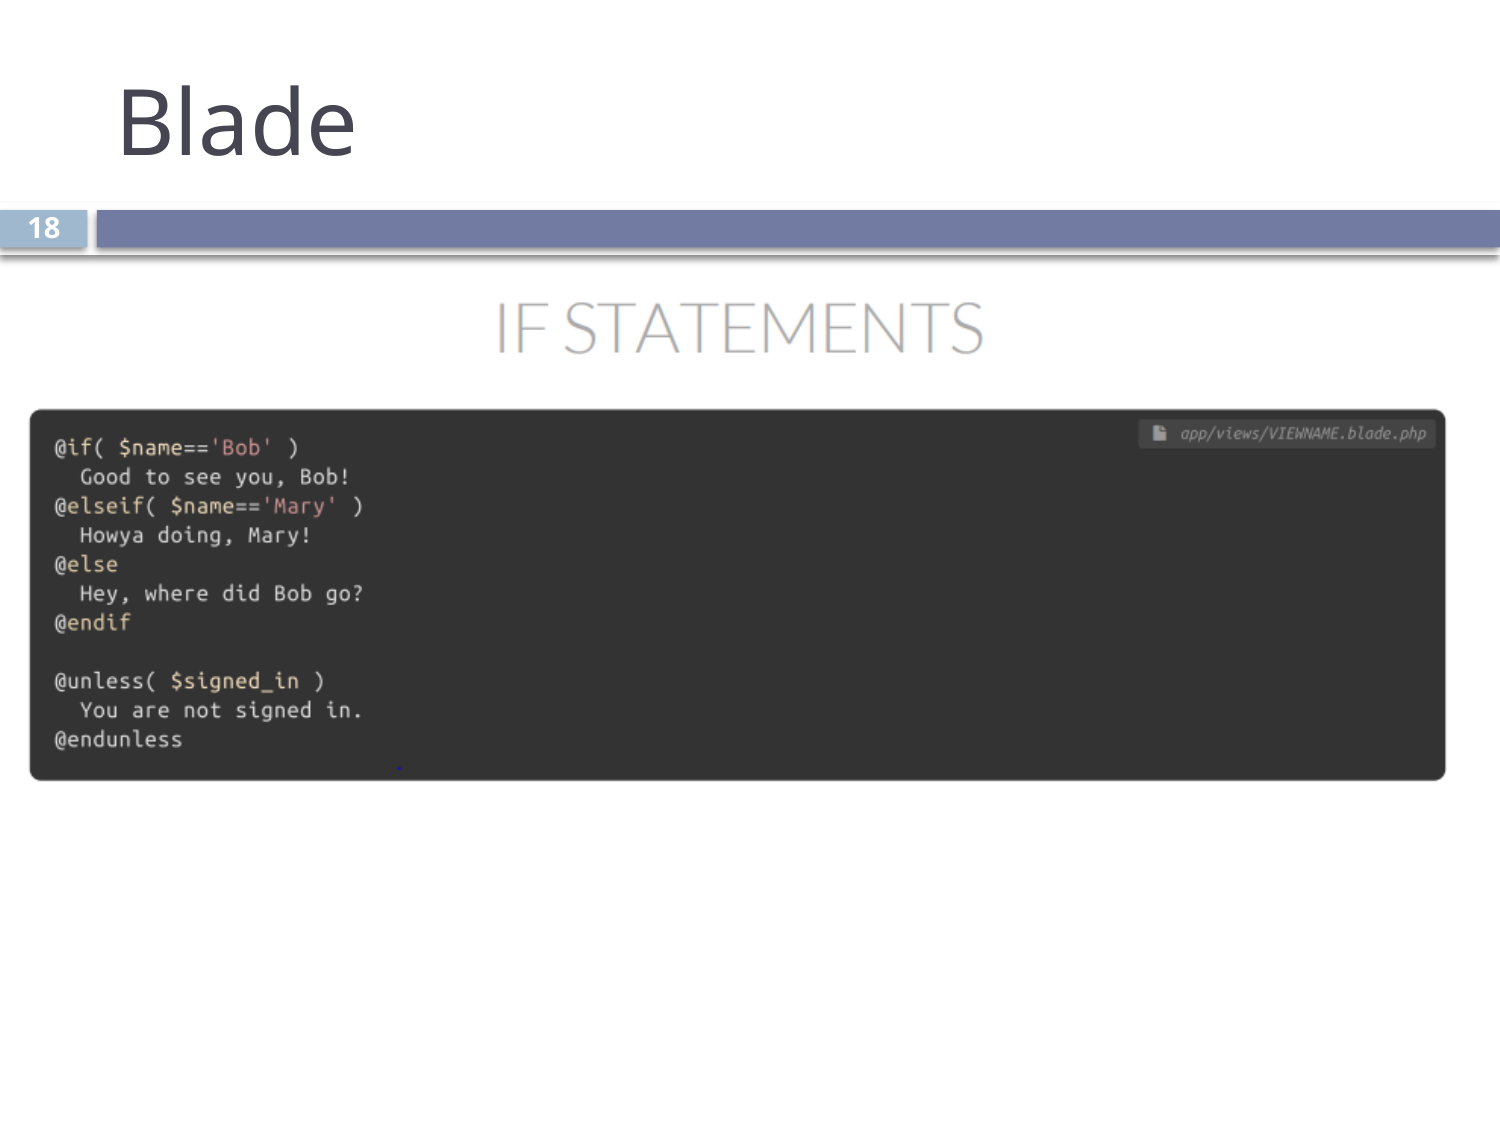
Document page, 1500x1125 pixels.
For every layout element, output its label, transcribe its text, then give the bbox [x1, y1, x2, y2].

picture [0, 289, 1500, 836]
slide_number 18 [0, 208, 88, 249]
title Blade [100, 37, 1438, 200]
